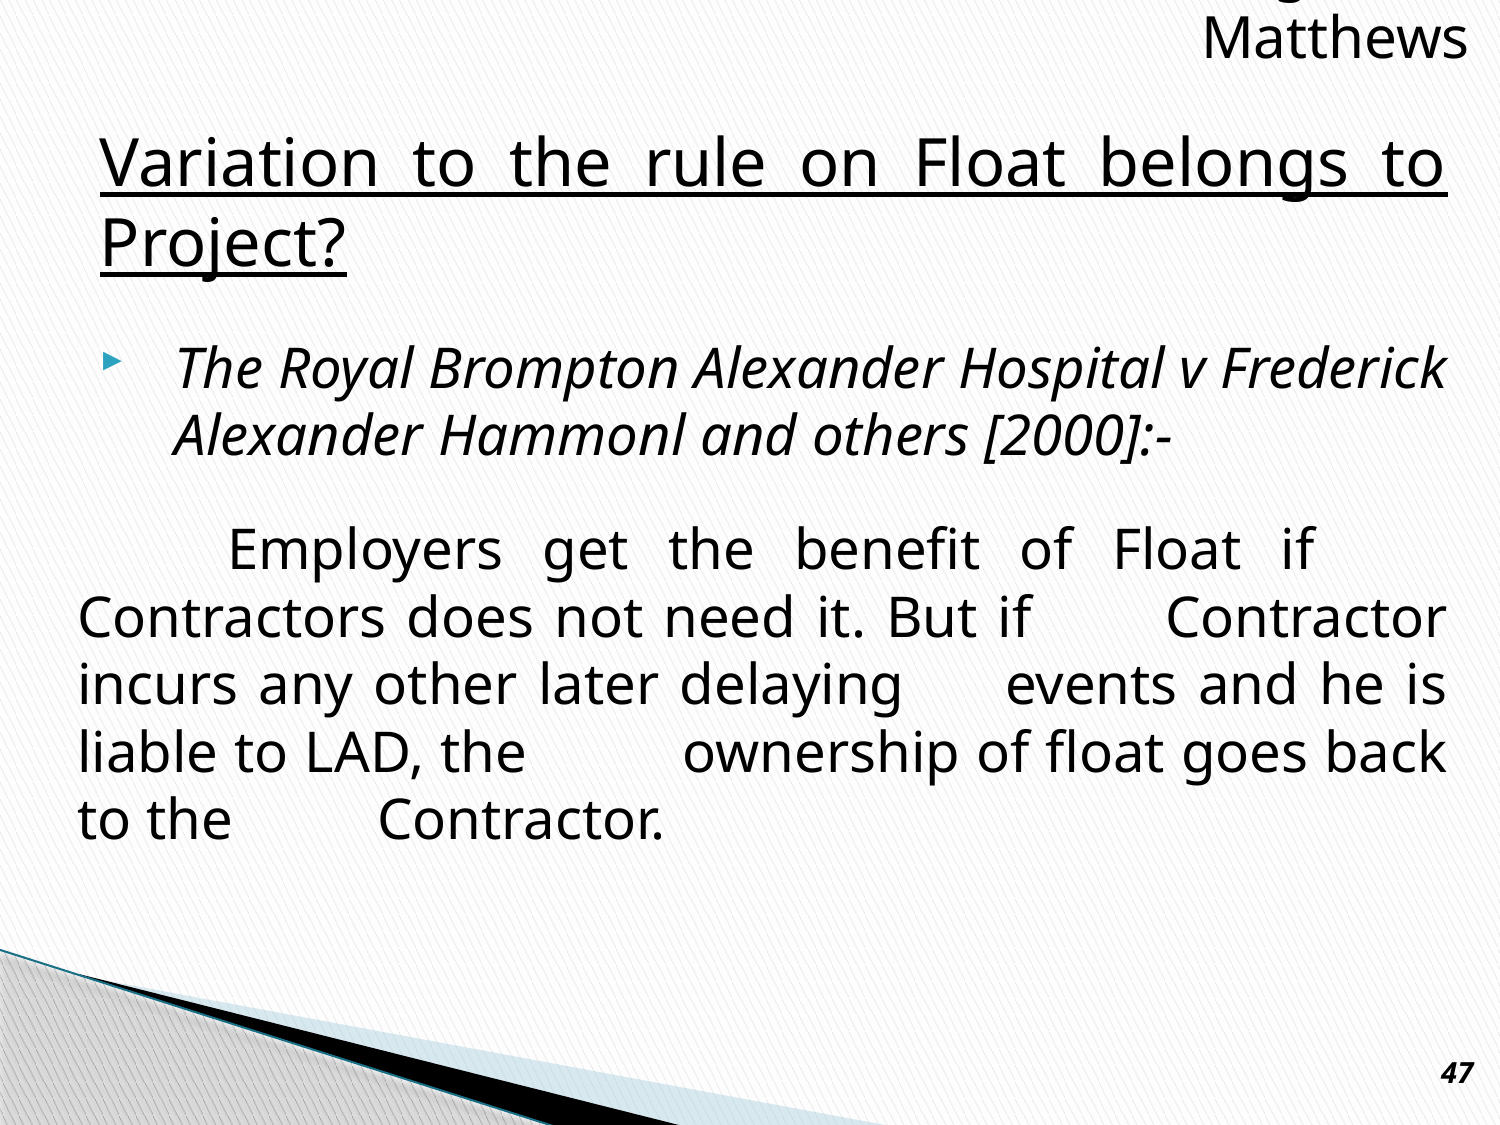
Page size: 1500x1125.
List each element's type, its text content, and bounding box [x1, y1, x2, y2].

slide_number 47 [1413, 1034, 1488, 1102]
footer Presgrave & Matthews [1025, 0, 1500, 79]
list Variation to the rule on Float belongs to Project? The Royal Brompton Alexander Hospital v Frederick Alexander Hammonl and others [2000]:- Employers get the benefit of Float if Contractors does not need it. But if Contractor incurs any other later delaying events and he is liable to LAD, the ownership of float goes back to the Contractor. [62, 112, 1463, 975]
